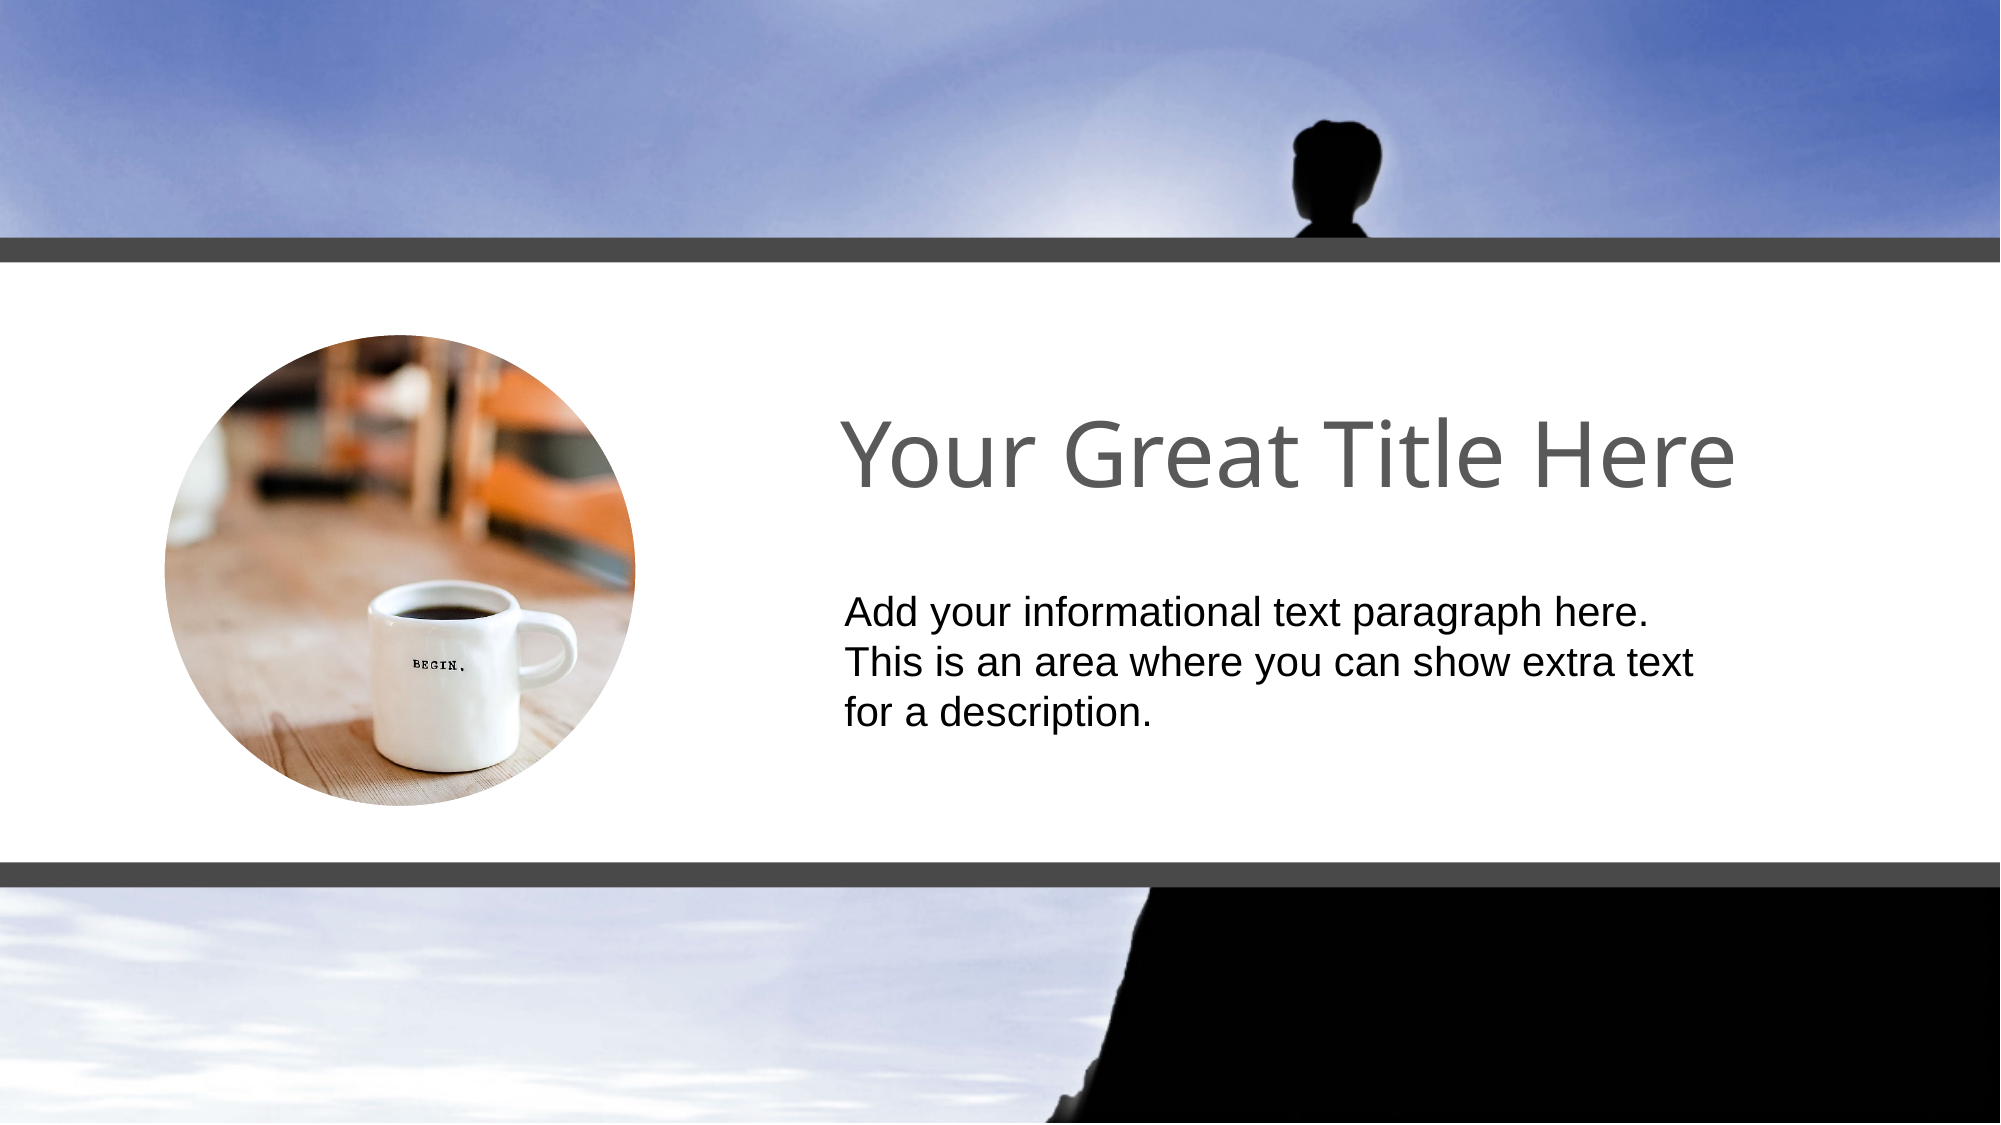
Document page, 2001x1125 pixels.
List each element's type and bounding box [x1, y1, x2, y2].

text_box [0, 0, 2000, 1124]
text_box [49, 294, 751, 847]
